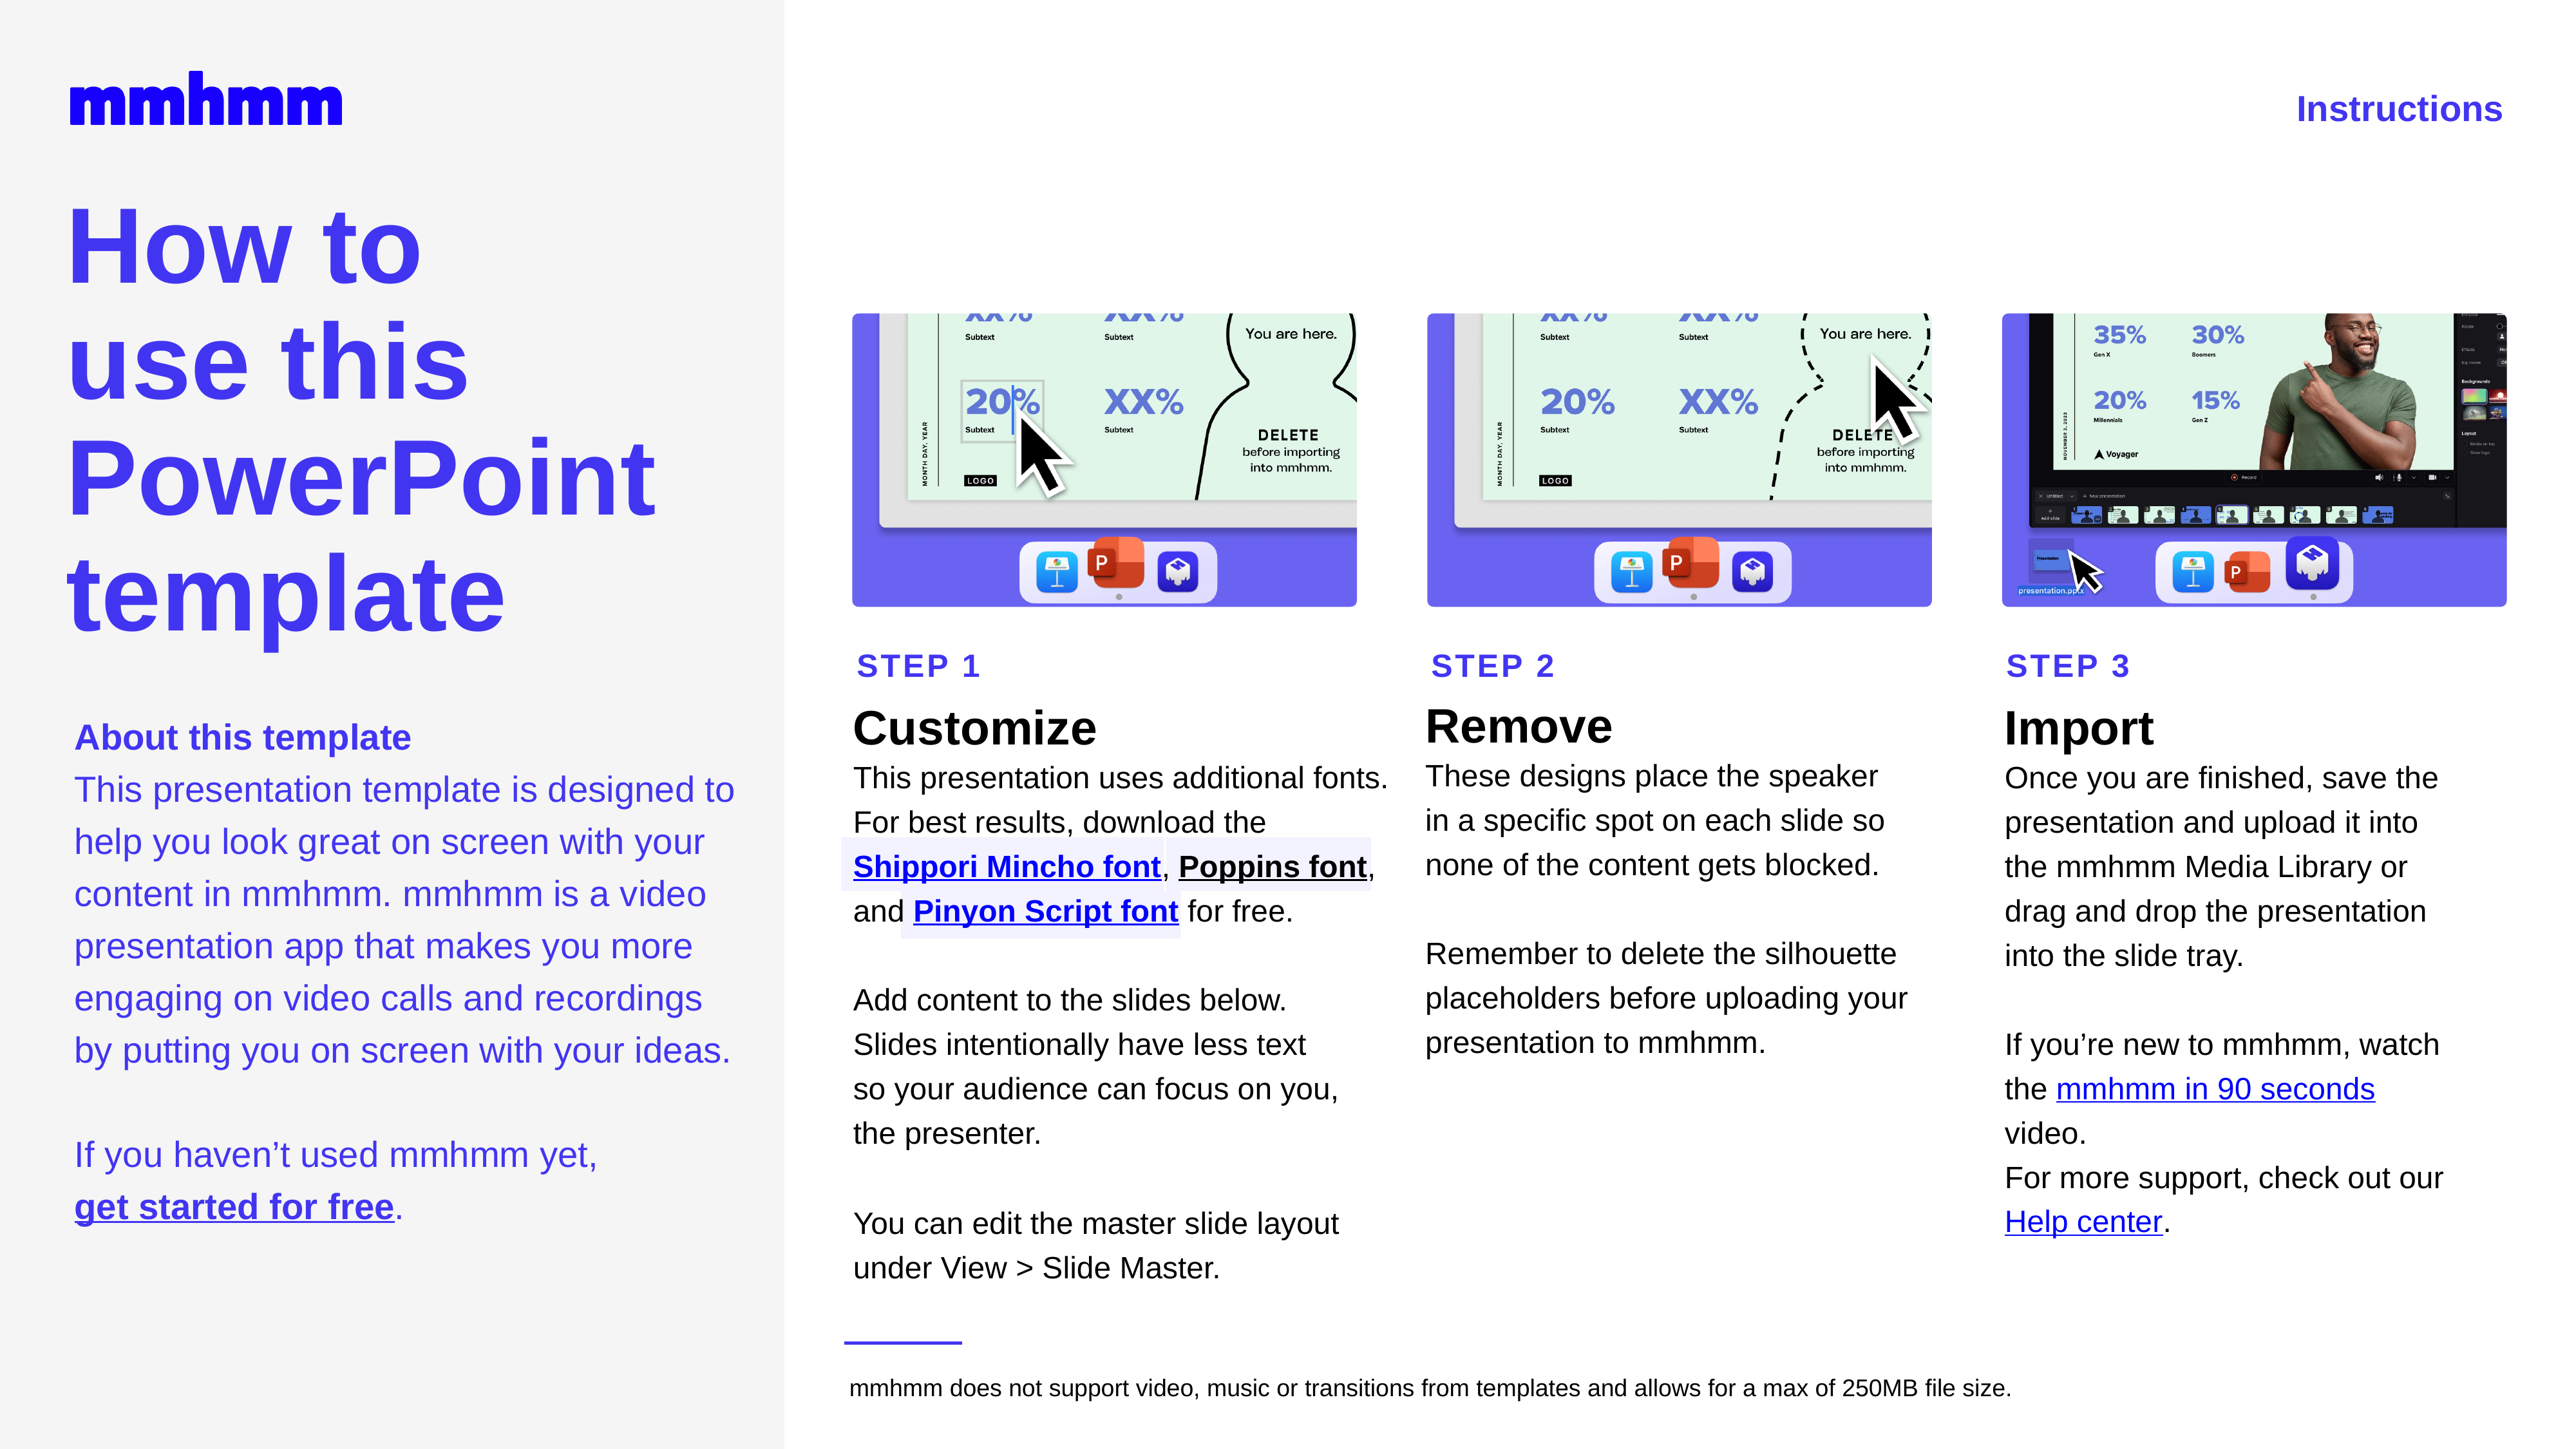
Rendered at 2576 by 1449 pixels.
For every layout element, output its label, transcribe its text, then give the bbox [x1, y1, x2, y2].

picture [1427, 313, 1932, 607]
list Import Once you are finished, save the presentation and upload it into the mmhmm Media Library or drag and drop the presentation into the slide tray. If you’re new to mmhmm, watch the mmhmm in 90 seconds video. For more support, check out our Help center. [1994, 716, 2477, 1202]
list About this template This presentation template is designed to help you look great on screen with your content in mmhmm. mmhmm is a video presentation app that makes you more engaging on video calls and recordings by putting you on screen with your ideas. If you haven’t used mmhmm yet, get started for free. [64, 700, 748, 1215]
picture [70, 71, 342, 125]
list Customize This presentation uses additional fonts. For best results, download the Shippori Mincho font, Poppins font, and Pinyon Script font for free. Add content to the slides below. Slides intentionally have less text so your audience can focus on you, the presenter. You can edit the master slide layout under View > Slide Master. [843, 716, 1401, 1293]
picture [852, 313, 1358, 607]
picture [2002, 313, 2507, 607]
